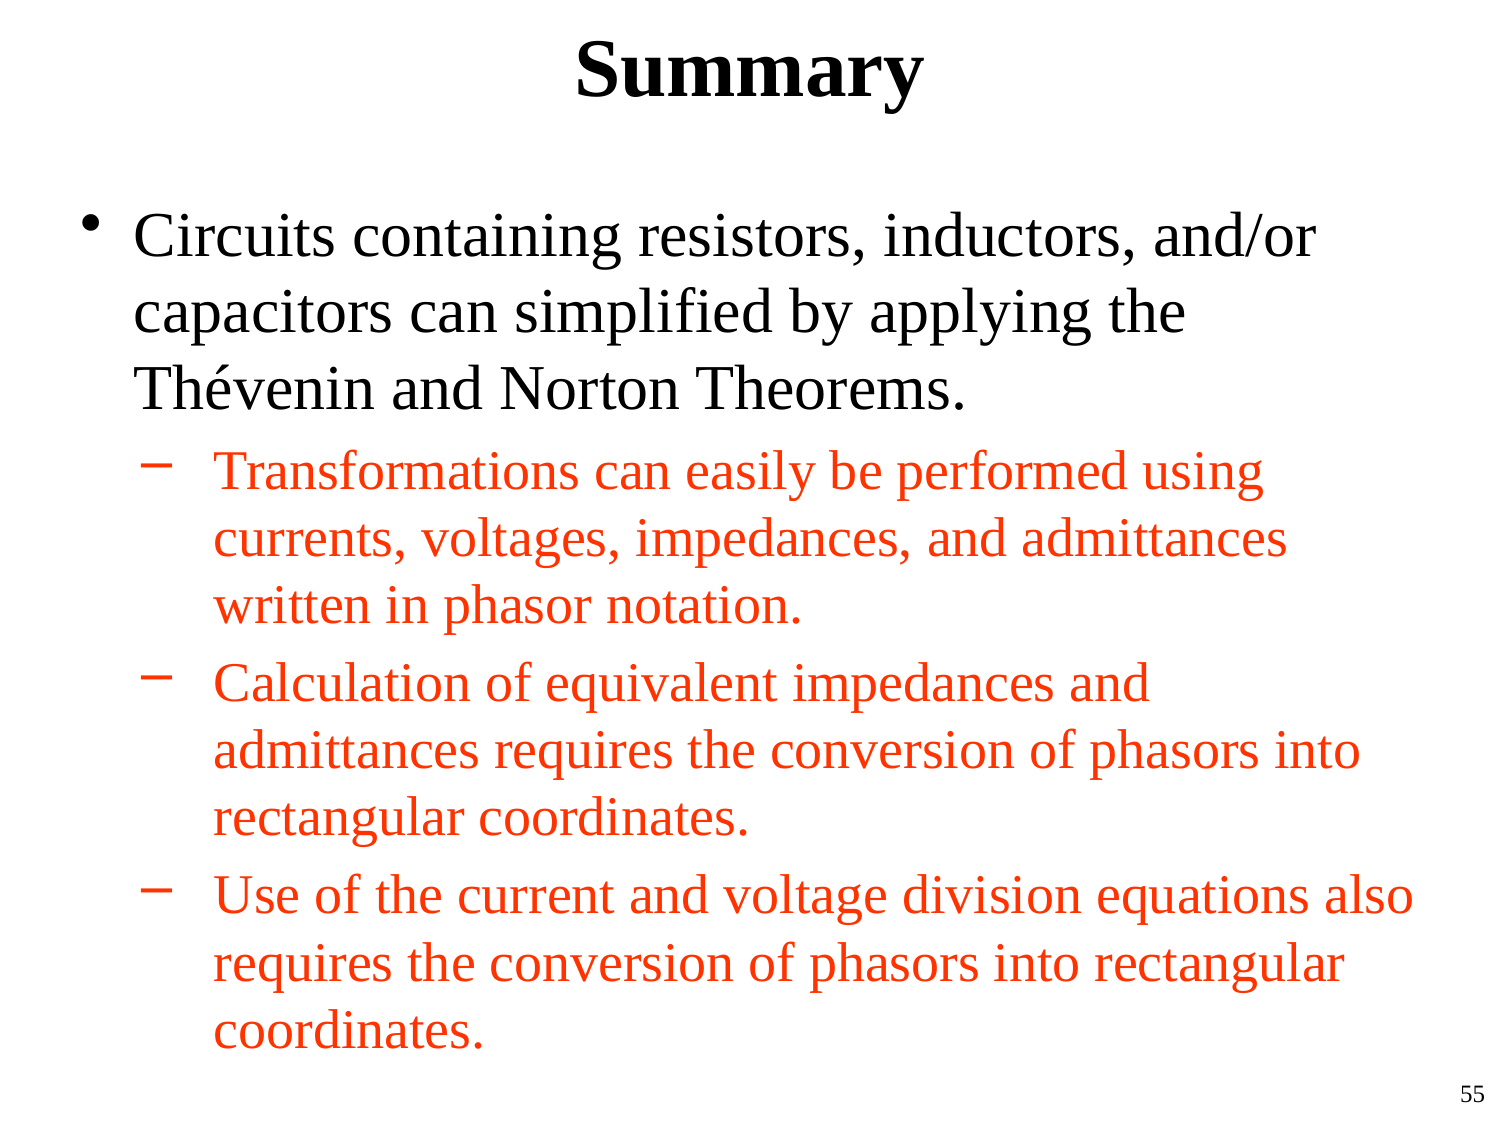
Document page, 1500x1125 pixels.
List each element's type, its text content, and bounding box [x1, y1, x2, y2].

title Summary [0, 0, 1500, 126]
list Circuits containing resistors, inductors, and/or capacitors can simplified by applying the Thévenin and Norton Theorems. Transformations can easily be performed using currents, voltages, impedances, and admittances written in phasor notation. Calculation of equivalent impedances and admittances requires the conversion of phasors into rectangular coordinates. Use of the current and voltage division equations also requires the conversion of phasors into rectangular coordinates. [64, 184, 1436, 1071]
slide_number 55 [1186, 1069, 1500, 1125]
